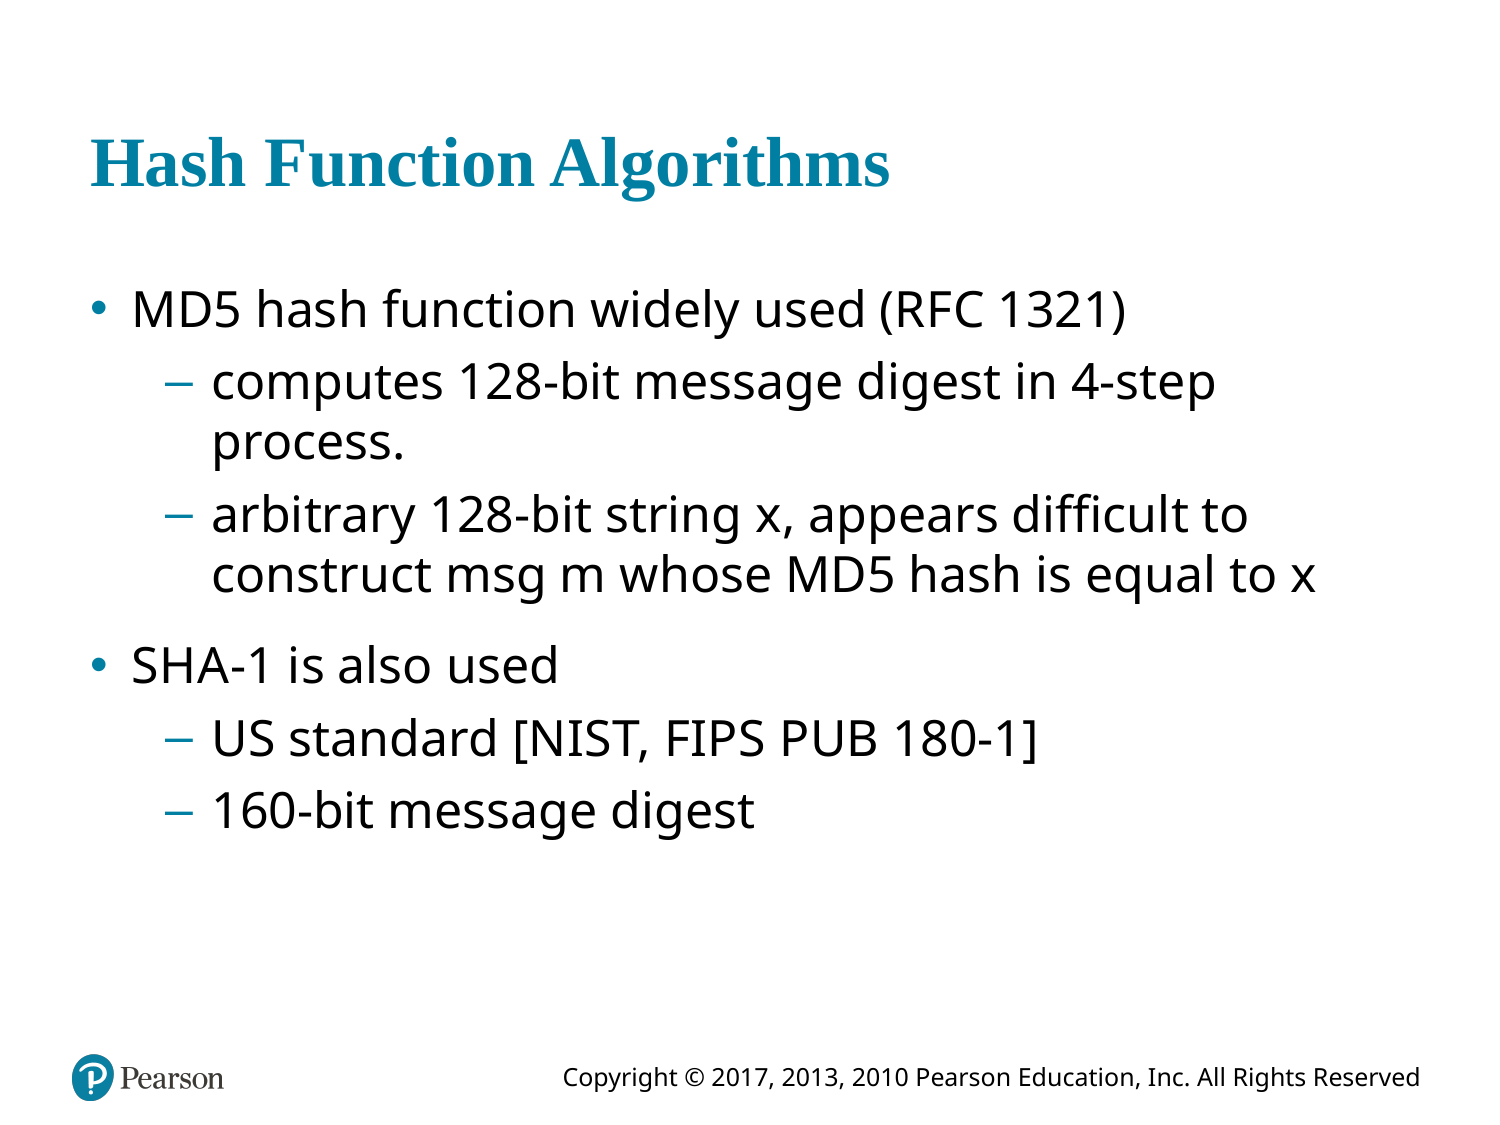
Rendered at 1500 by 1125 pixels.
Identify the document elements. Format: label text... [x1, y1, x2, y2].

title Hash Function Algorithms [75, 0, 1425, 216]
picture [72, 1054, 88, 1070]
list MD5 hash function widely used (R F C 1321) computes 128-bit message digest in 4-step process. arbitrary 128-bit string x, appears difficult to construct msg m whose MD5 hash is equal to x S H A - 1 is also used U S standard [N I S T, F I P S P U B 180-1] 160-bit message digest [75, 262, 1425, 931]
picture [72, 1087, 83, 1101]
picture [80, 1063, 106, 1088]
picture [98, 1054, 224, 1101]
